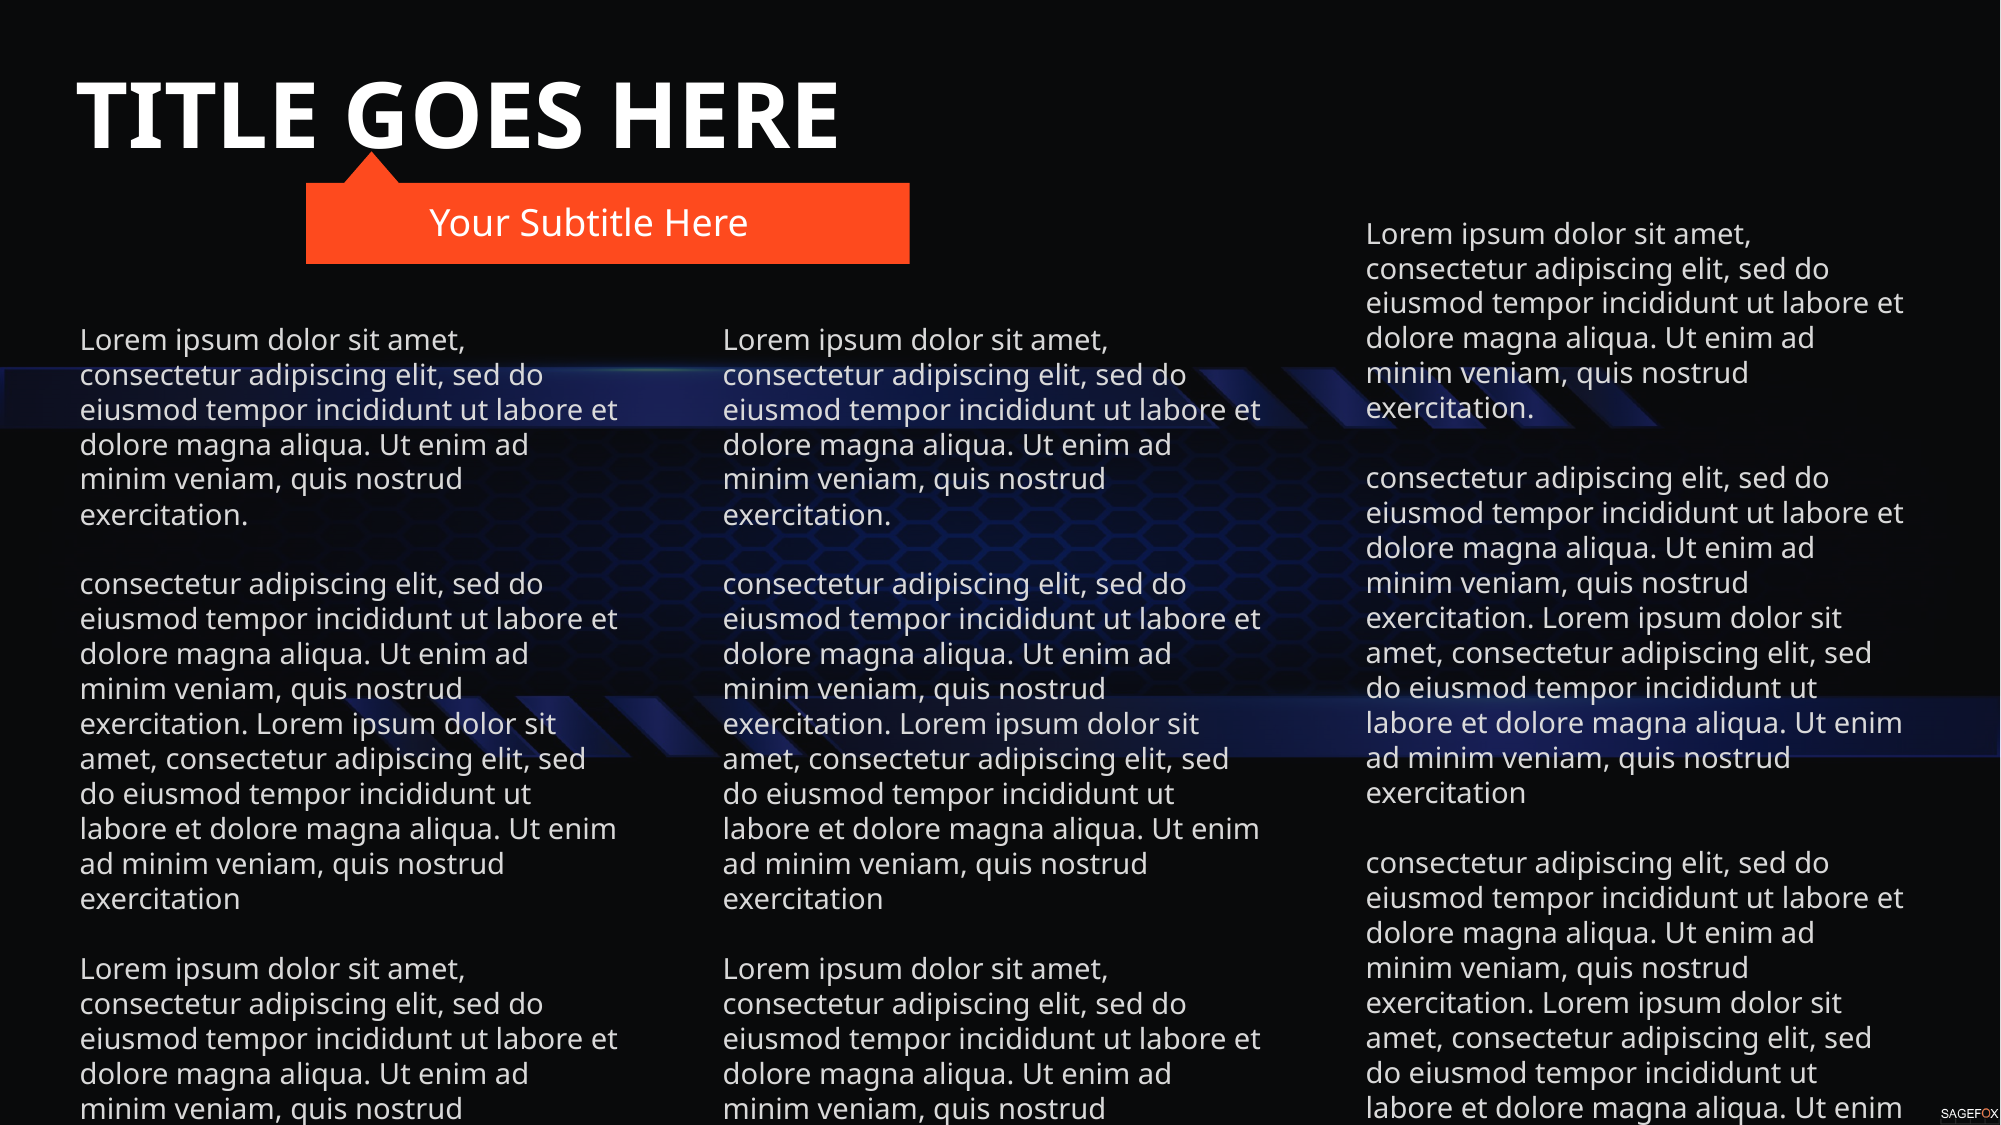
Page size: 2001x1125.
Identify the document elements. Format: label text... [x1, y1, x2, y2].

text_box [306, 151, 910, 264]
text_box Lorem ipsum dolor sit amet, consectetur adipiscing elit, sed do eiusmod tempor incididunt ut labore et dolore magna aliqua. Ut enim ad minim veniam, quis nostrud exercitation. consectetur adipiscing elit, sed do eiusmod tempor incididunt ut labore et dolore magna aliqua. Ut enim ad minim veniam, quis nostrud exercitation. Lorem ipsum dolor sit amet, consectetur adipiscing elit, sed do eiusmod tempor incididunt ut labore et dolore magna aliqua. Ut enim ad minim veniam, quis nostrud exercitation Lorem ipsum dolor sit amet, consectetur adipiscing elit, sed do eiusmod tempor incididunt ut labore et dolore magna aliqua. Ut enim ad minim veniam, quis nostrud exercitation [707, 313, 1278, 1125]
picture [1940, 0, 2001, 1125]
text_box TITLE GOES HERE [60, 49, 965, 175]
text_box Lorem ipsum dolor sit amet, consectetur adipiscing elit, sed do eiusmod tempor incididunt ut labore et dolore magna aliqua. Ut enim ad minim veniam, quis nostrud exercitation. consectetur adipiscing elit, sed do eiusmod tempor incididunt ut labore et dolore magna aliqua. Ut enim ad minim veniam, quis nostrud exercitation. Lorem ipsum dolor sit amet, consectetur adipiscing elit, sed do eiusmod tempor incididunt ut labore et dolore magna aliqua. Ut enim ad minim veniam, quis nostrud exercitation Lorem ipsum dolor sit amet, consectetur adipiscing elit, sed do eiusmod tempor incididunt ut labore et dolore magna aliqua. Ut enim ad minim veniam, quis nostrud exercitation. [64, 313, 635, 1125]
text_box Lorem ipsum dolor sit amet, consectetur adipiscing elit, sed do eiusmod tempor incididunt ut labore et dolore magna aliqua. Ut enim ad minim veniam, quis nostrud exercitation. consectetur adipiscing elit, sed do eiusmod tempor incididunt ut labore et dolore magna aliqua. Ut enim ad minim veniam, quis nostrud exercitation. Lorem ipsum dolor sit amet, consectetur adipiscing elit, sed do eiusmod tempor incididunt ut labore et dolore magna aliqua. Ut enim ad minim veniam, quis nostrud exercitation consectetur adipiscing elit, sed do eiusmod tempor incididunt ut labore et dolore magna aliqua. Ut enim ad minim veniam, quis nostrud exercitation. Lorem ipsum dolor sit amet, consectetur adipiscing elit, sed do eiusmod tempor incididunt ut labore et dolore magna aliqua. Ut enim ad minim veniam, quis nostrud exercitation [1350, 207, 1921, 1125]
